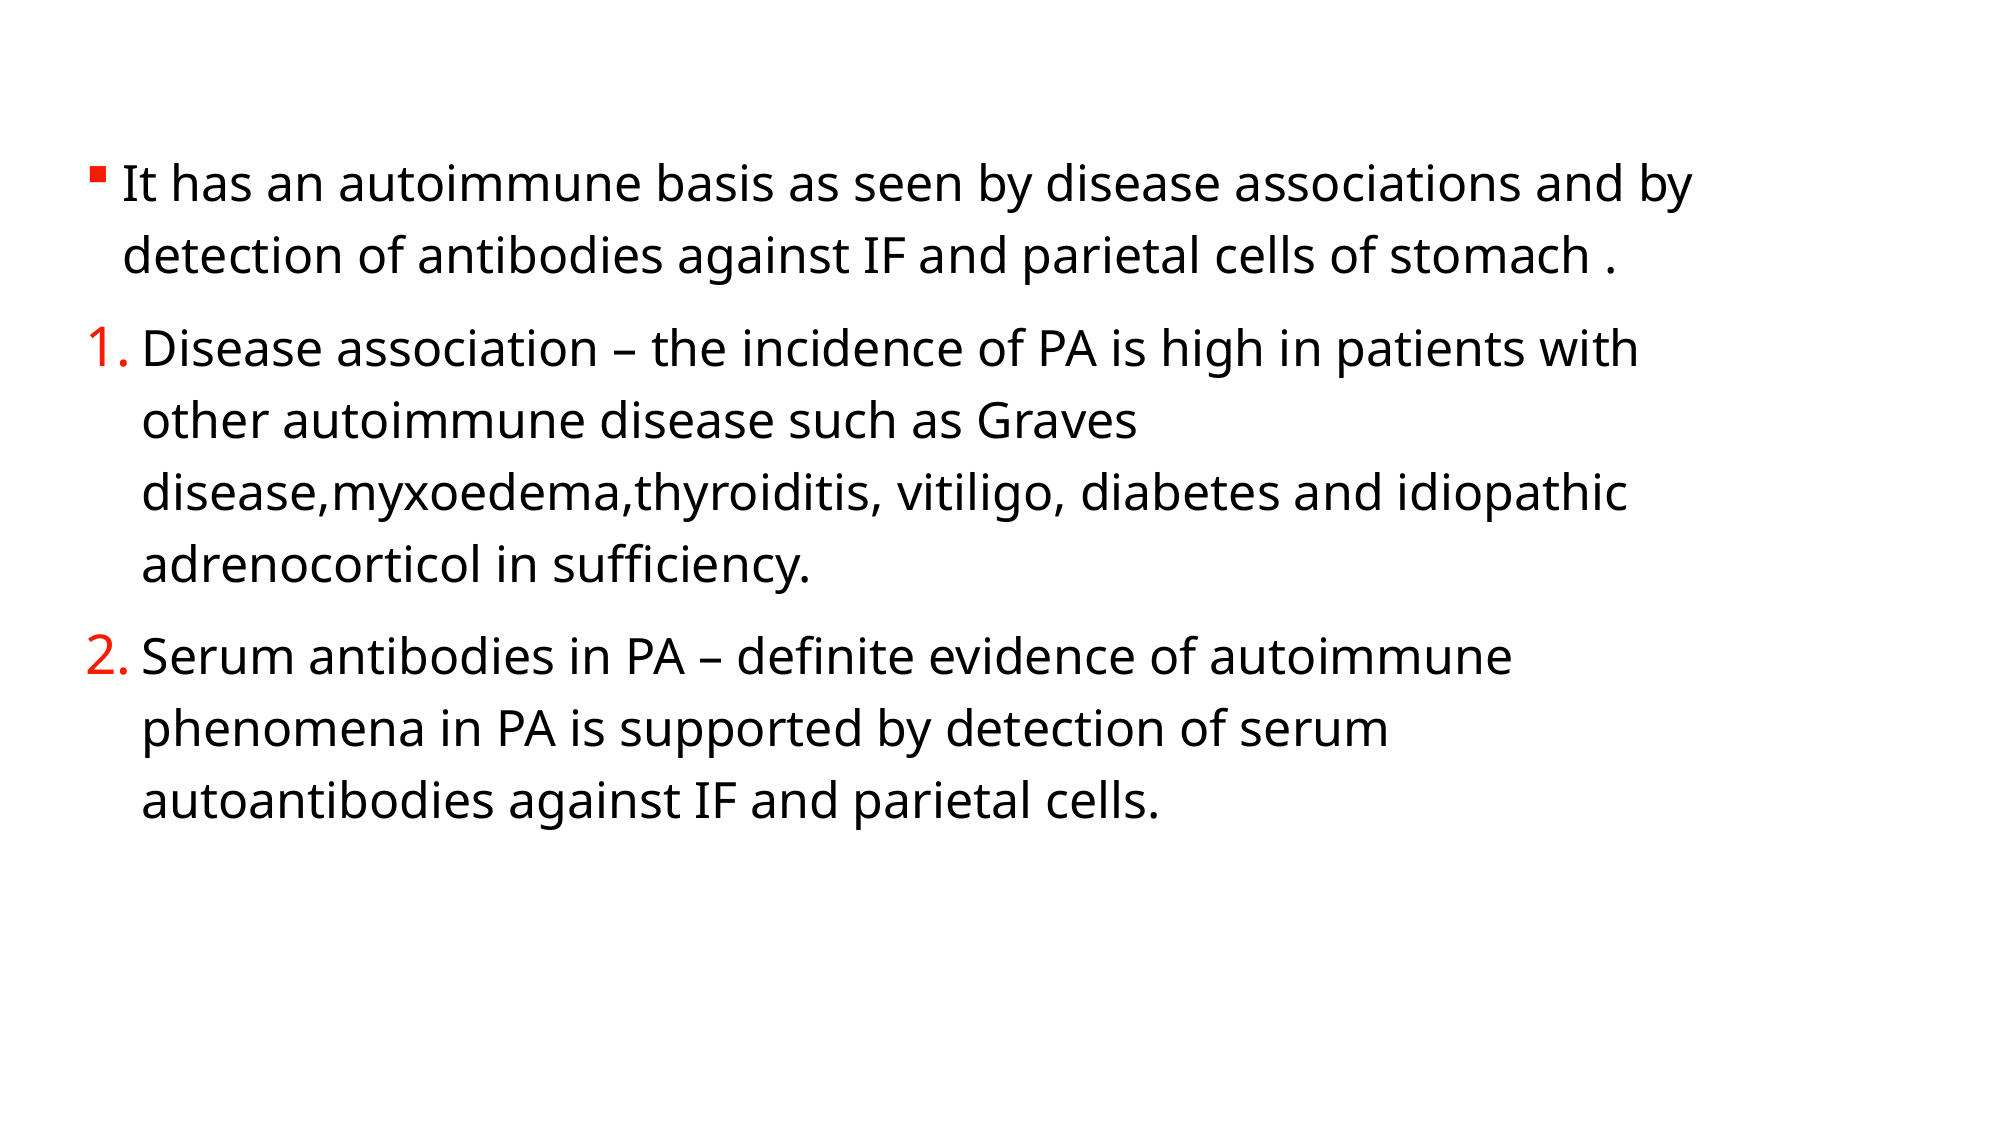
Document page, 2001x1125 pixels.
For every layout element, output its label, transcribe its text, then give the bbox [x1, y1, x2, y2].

list It has an autoimmune basis as seen by disease associations and by detection of antibodies against IF and parietal cells of stomach . Disease association – the incidence of PA is high in patients with other autoimmune disease such as Graves disease,myxoedema,thyroiditis, vitiligo, diabetes and idiopathic adrenocorticol in sufficiency. Serum antibodies in PA – definite evidence of autoimmune phenomena in PA is supported by detection of serum autoantibodies against IF and parietal cells. [70, 131, 1732, 958]
